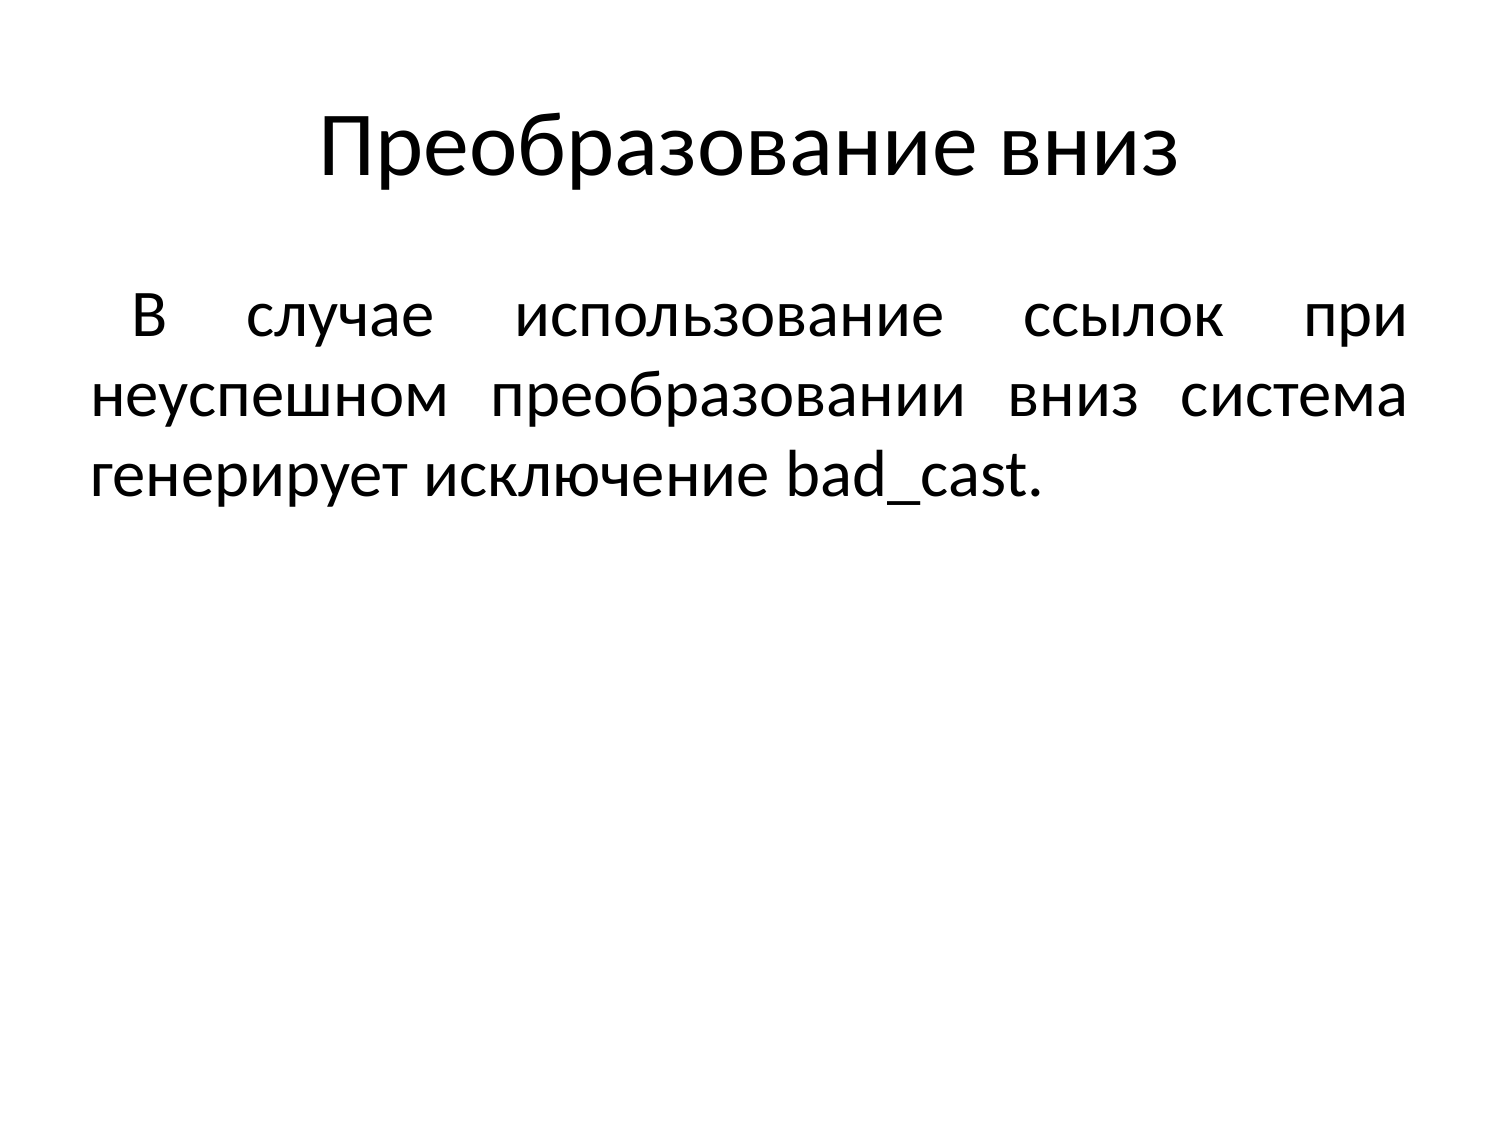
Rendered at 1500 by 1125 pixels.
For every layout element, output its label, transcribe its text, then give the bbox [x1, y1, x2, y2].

list В случае использование ссылок при неуспешном преобразовании вниз система генерирует исключение bad_cast. [75, 262, 1425, 1005]
title Преобразование вниз [75, 45, 1425, 233]
